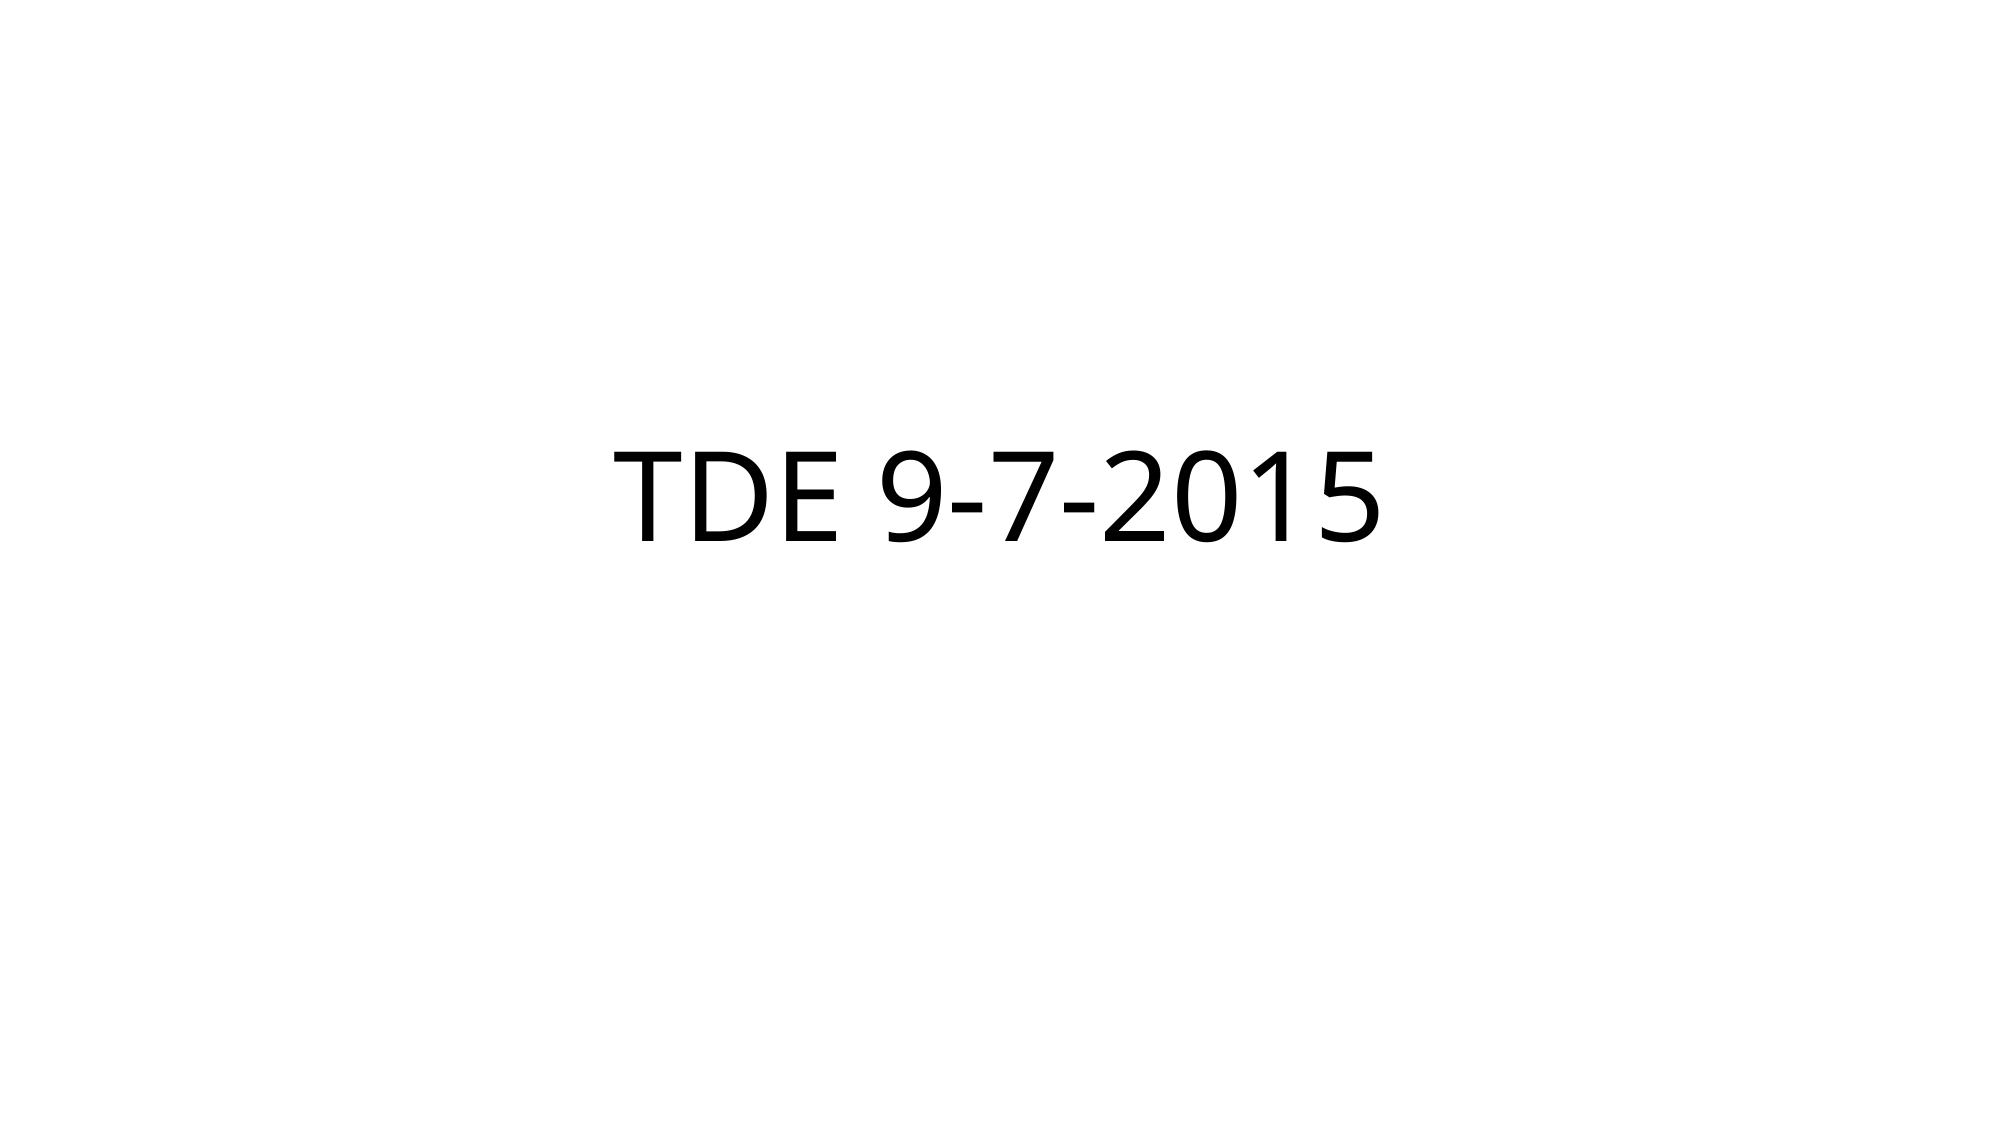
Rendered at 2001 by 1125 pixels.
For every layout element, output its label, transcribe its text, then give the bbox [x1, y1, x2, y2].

title TDE 9-7-2015 [249, 184, 1750, 576]
